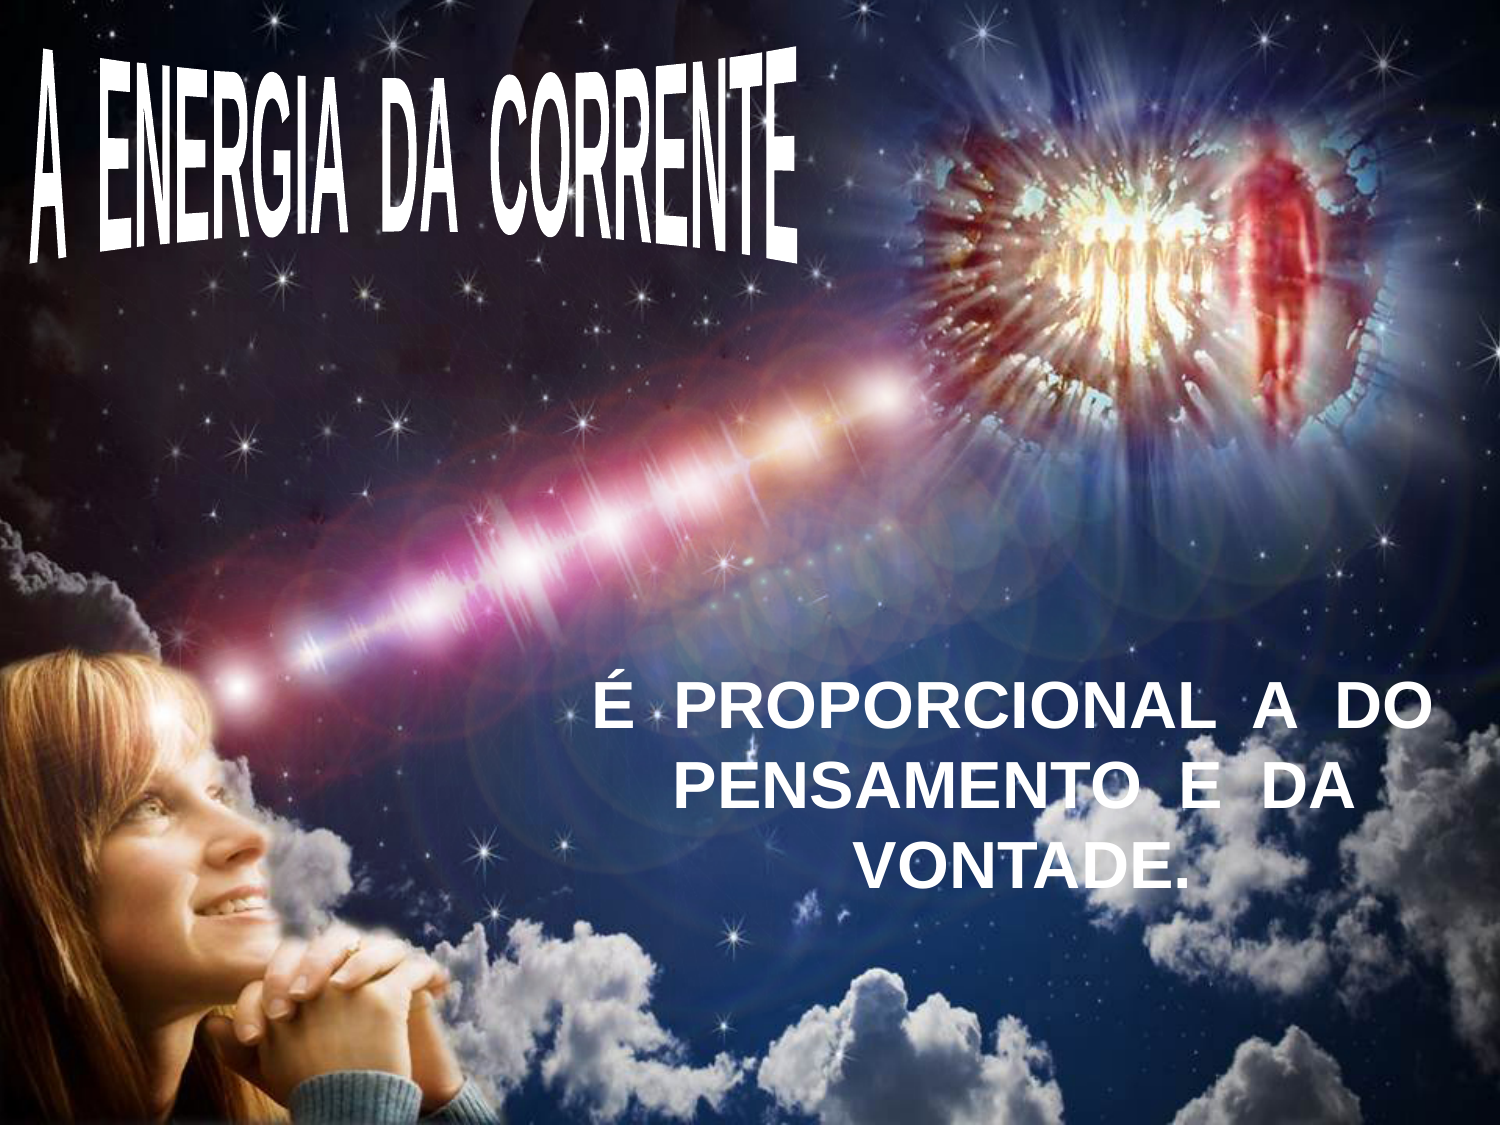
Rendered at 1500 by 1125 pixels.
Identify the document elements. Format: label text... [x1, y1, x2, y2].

picture [0, 0, 1500, 1125]
text_box É PROPORCIONAL A DO PENSAMENTO E DA VONTADE. [561, 654, 1485, 910]
